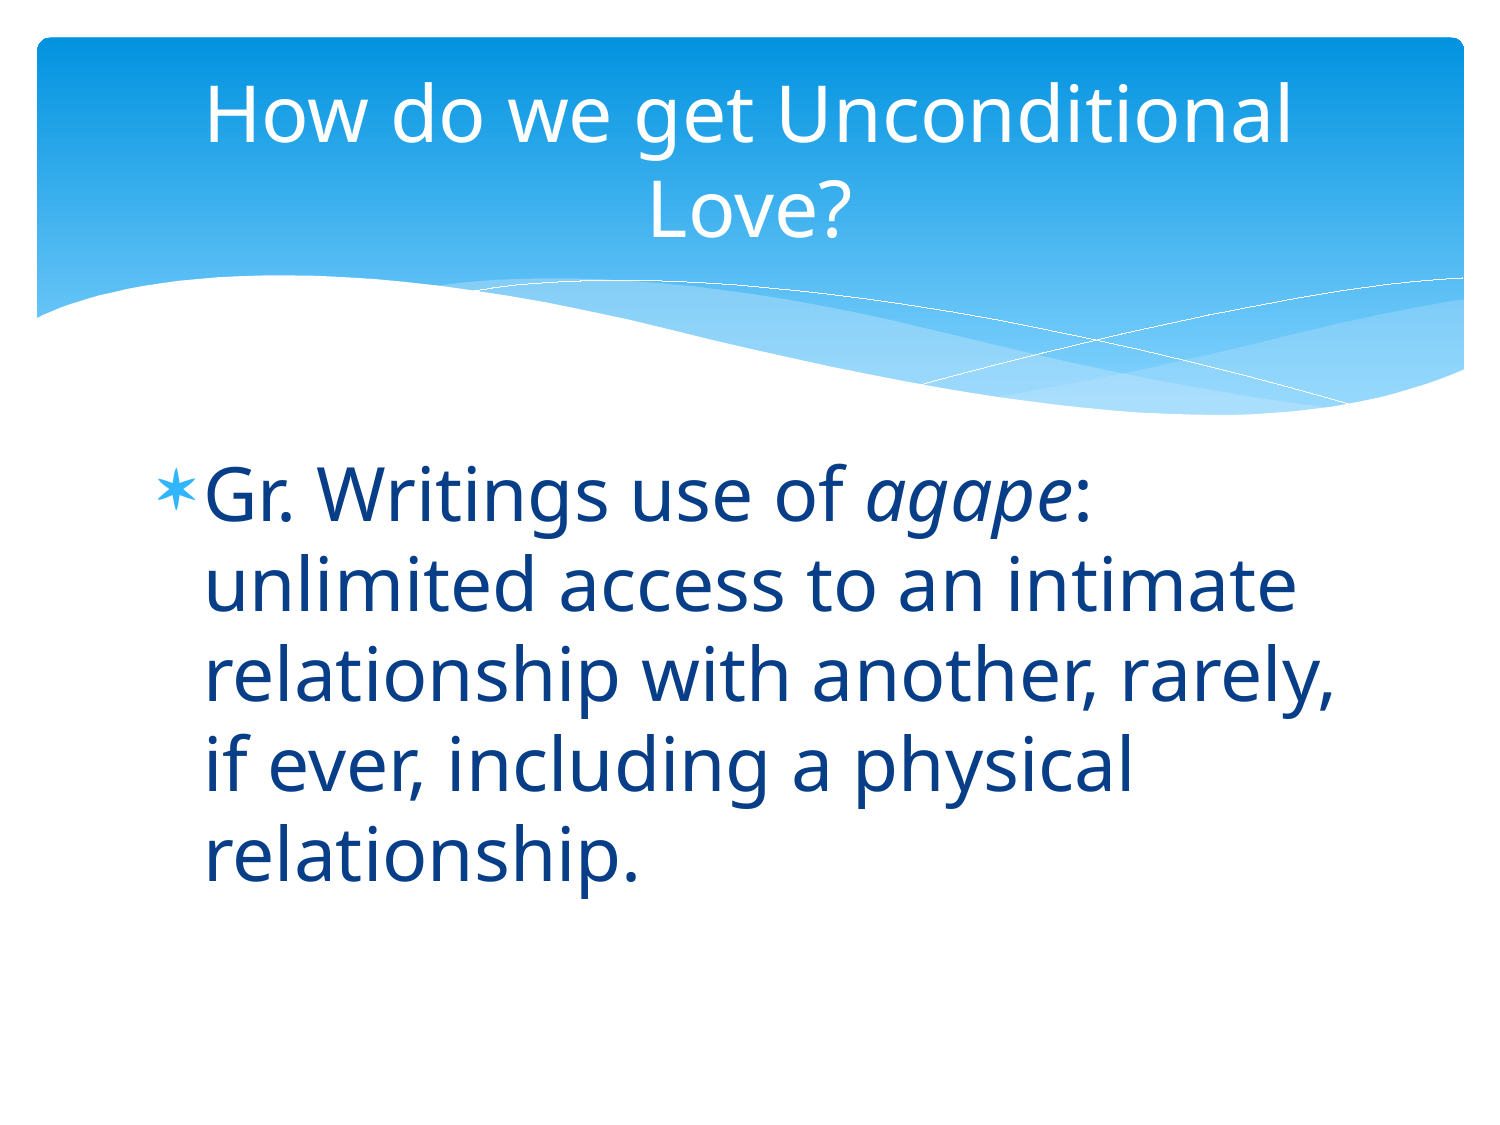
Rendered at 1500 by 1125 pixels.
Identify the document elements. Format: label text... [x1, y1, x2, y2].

title How do we get Unconditional Love? [75, 55, 1425, 261]
list Gr. Writings use of agape: unlimited access to an intimate relationship with another, rarely, if ever, including a physical relationship. [143, 438, 1359, 1005]
